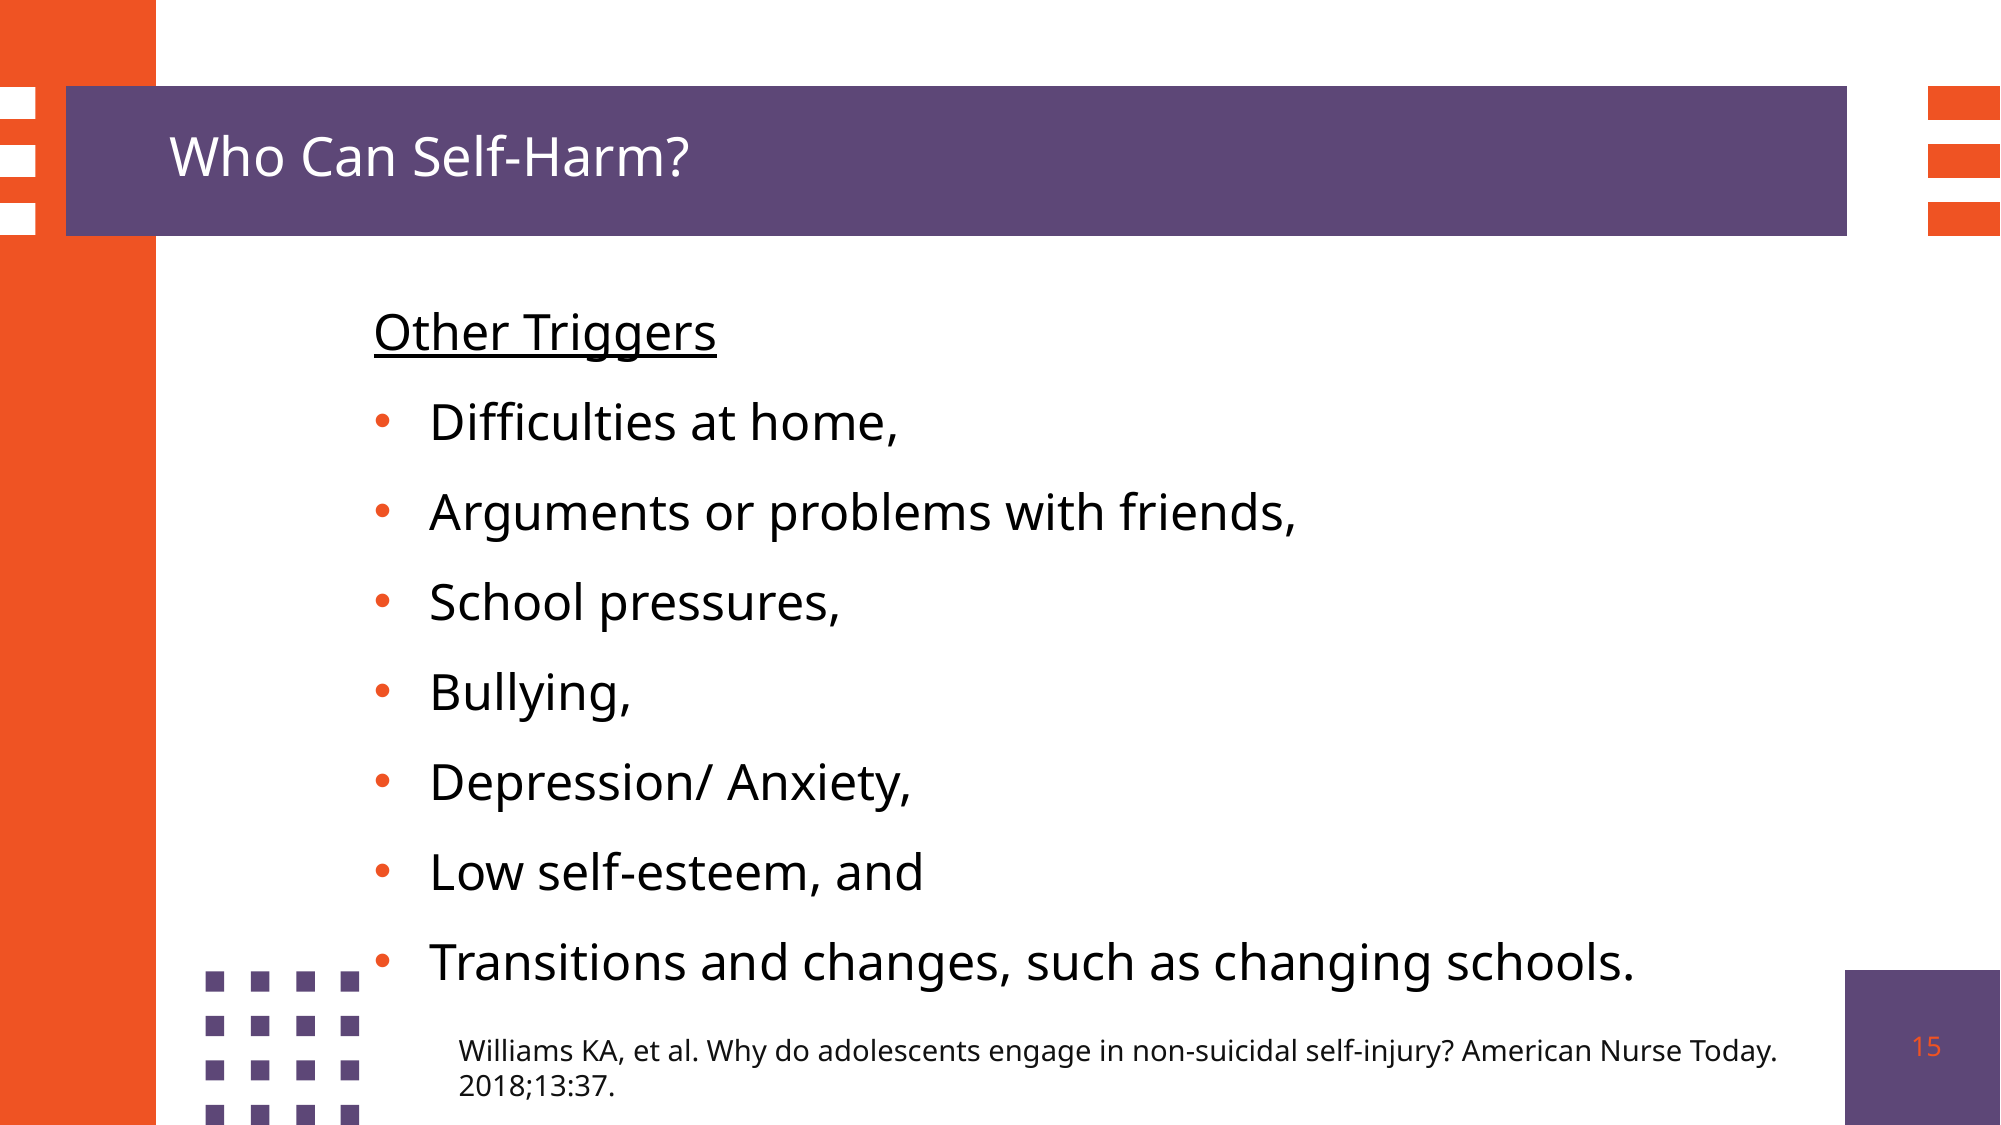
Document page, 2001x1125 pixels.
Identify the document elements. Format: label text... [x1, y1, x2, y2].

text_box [0, 87, 36, 235]
text_box Who Can Self-Harm? [154, 115, 1724, 196]
text_box [66, 86, 1847, 236]
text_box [205, 971, 360, 1125]
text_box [1929, 87, 2000, 235]
slide_number 15 [1889, 1018, 1958, 1079]
text_box Williams KA, et al. Why do adolescents engage in non-suicidal self-injury? American Nurse Today. 2018;13:37. [443, 1024, 1892, 1110]
text_box [1845, 970, 2000, 1125]
text_box [0, 0, 156, 1125]
text_box Other Triggers Difficulties at home, Arguments or problems with friends, School pressures, Bullying, Depression/ Anxiety, Low self-esteem, and Transitions and changes, such as changing schools. [358, 263, 1878, 999]
